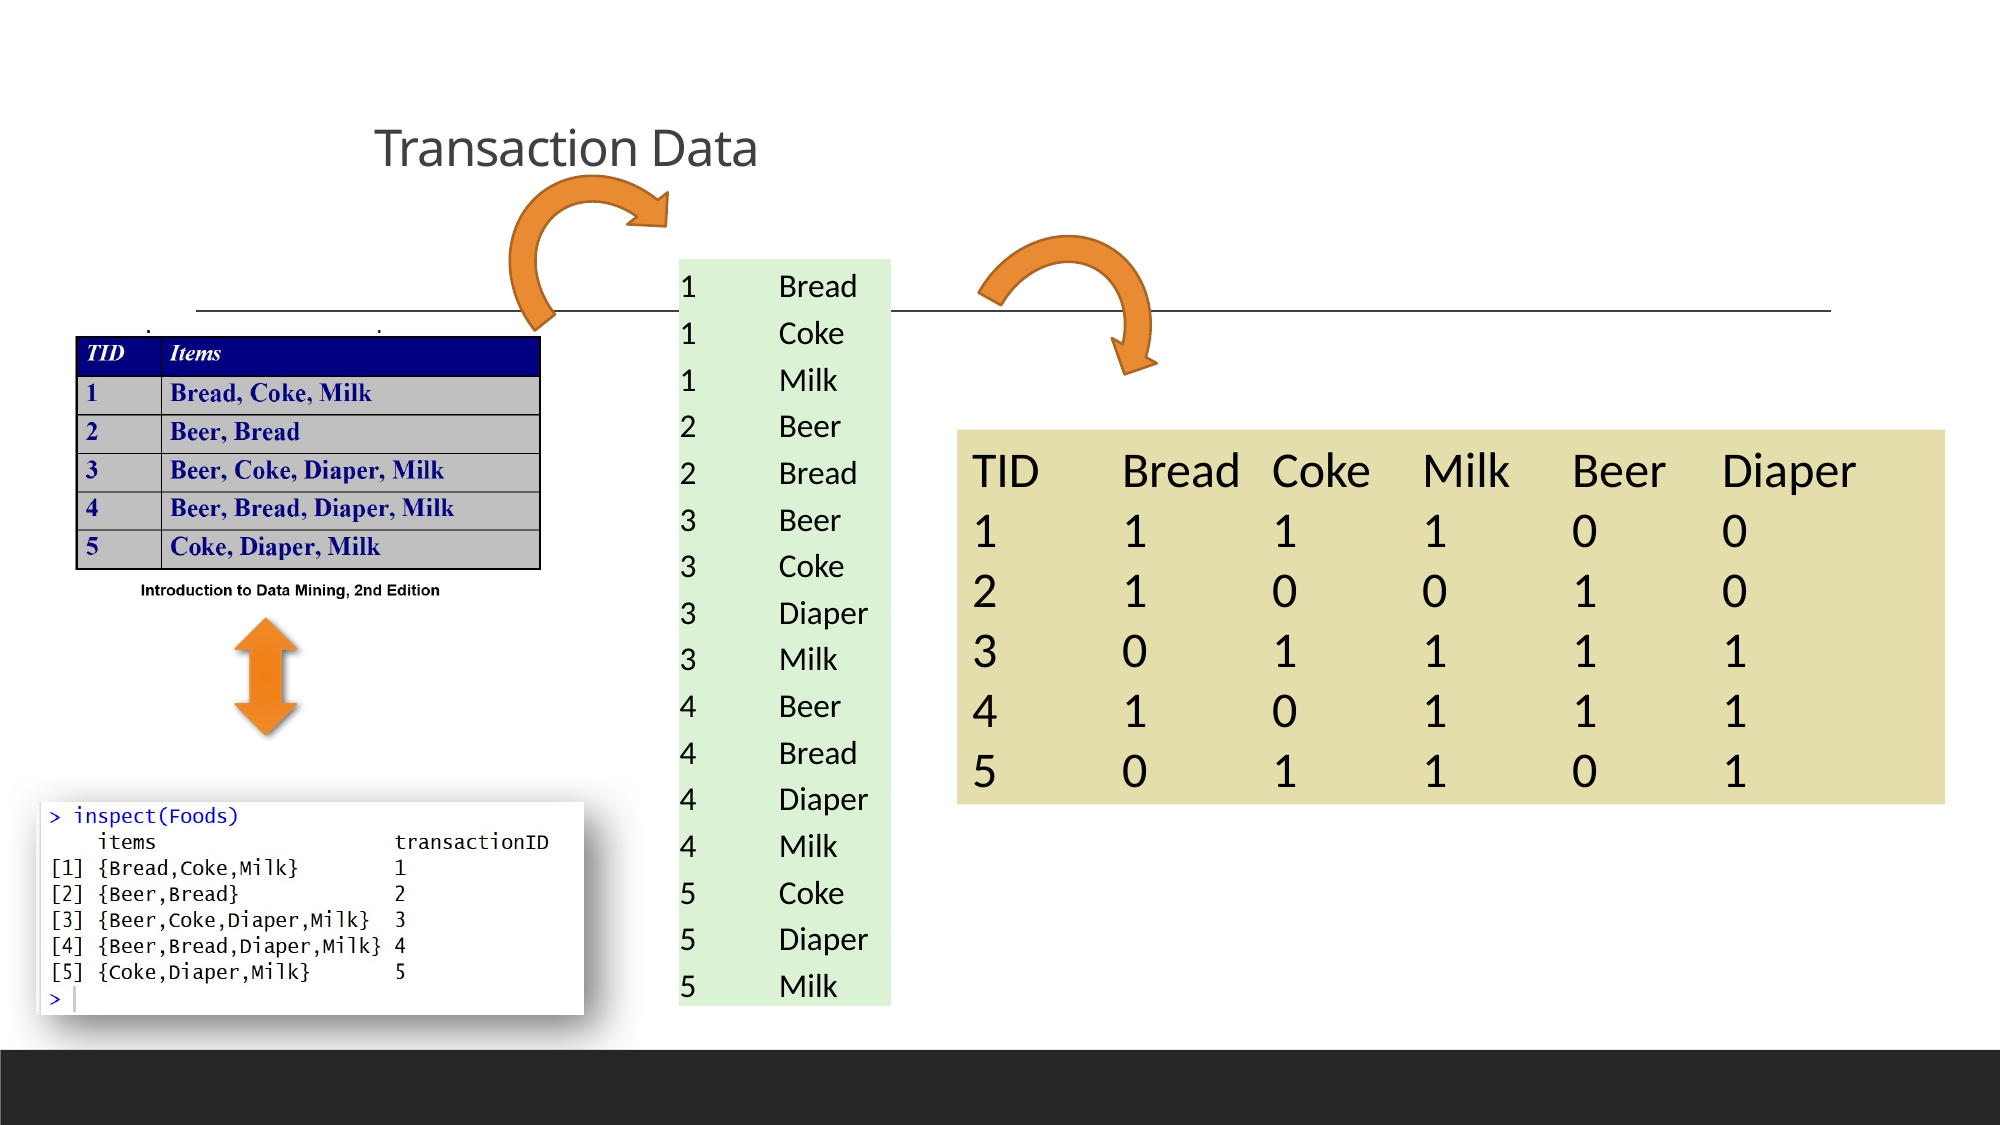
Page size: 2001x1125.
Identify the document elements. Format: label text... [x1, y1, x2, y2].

text_box [234, 617, 298, 736]
table_cell 3 [679, 493, 779, 539]
table_cell Beer [779, 399, 891, 446]
text_box [977, 234, 1159, 376]
table_cell 5 [679, 866, 779, 912]
text_box TID Bread Coke Milk Beer Diaper 1 1 1 1 0 0 2 1 0 0 1 0 3 0 1 1 1 1 4 1 0 1 1 1 5 0 1 1 0 1 [957, 429, 1946, 805]
table_cell 5 [679, 959, 779, 1006]
table_cell 1 [679, 353, 779, 399]
table_header Bread [779, 259, 891, 306]
table_cell Beer [779, 493, 891, 539]
picture [64, 330, 555, 609]
table_cell 4 [679, 819, 779, 866]
table_cell Milk [779, 353, 891, 399]
table_cell 5 [679, 912, 779, 959]
text_box [508, 174, 669, 327]
table_cell Coke [779, 866, 891, 912]
table_cell 1 [679, 306, 779, 353]
table_cell Milk [779, 819, 891, 866]
table_cell 2 [679, 399, 779, 446]
table_cell 4 [679, 726, 779, 773]
table_cell Bread [779, 446, 891, 493]
table_cell Milk [779, 633, 891, 679]
table_cell Bread [779, 726, 891, 773]
table_cell 4 [679, 773, 779, 819]
table_cell Diaper [779, 912, 891, 959]
table_cell Coke [779, 539, 891, 586]
table_cell Diaper [779, 773, 891, 819]
table_cell 3 [679, 586, 779, 633]
table_cell Beer [779, 679, 891, 726]
title Transaction Data [359, 58, 1556, 185]
table_cell Milk [779, 959, 891, 1006]
table_cell 3 [679, 539, 779, 586]
table_cell 3 [679, 633, 779, 679]
table_cell Coke [779, 306, 891, 353]
table_cell 4 [679, 679, 779, 726]
picture [35, 802, 584, 1016]
table_header 1 [679, 259, 779, 306]
table_cell Diaper [779, 586, 891, 633]
table_cell 2 [679, 446, 779, 493]
